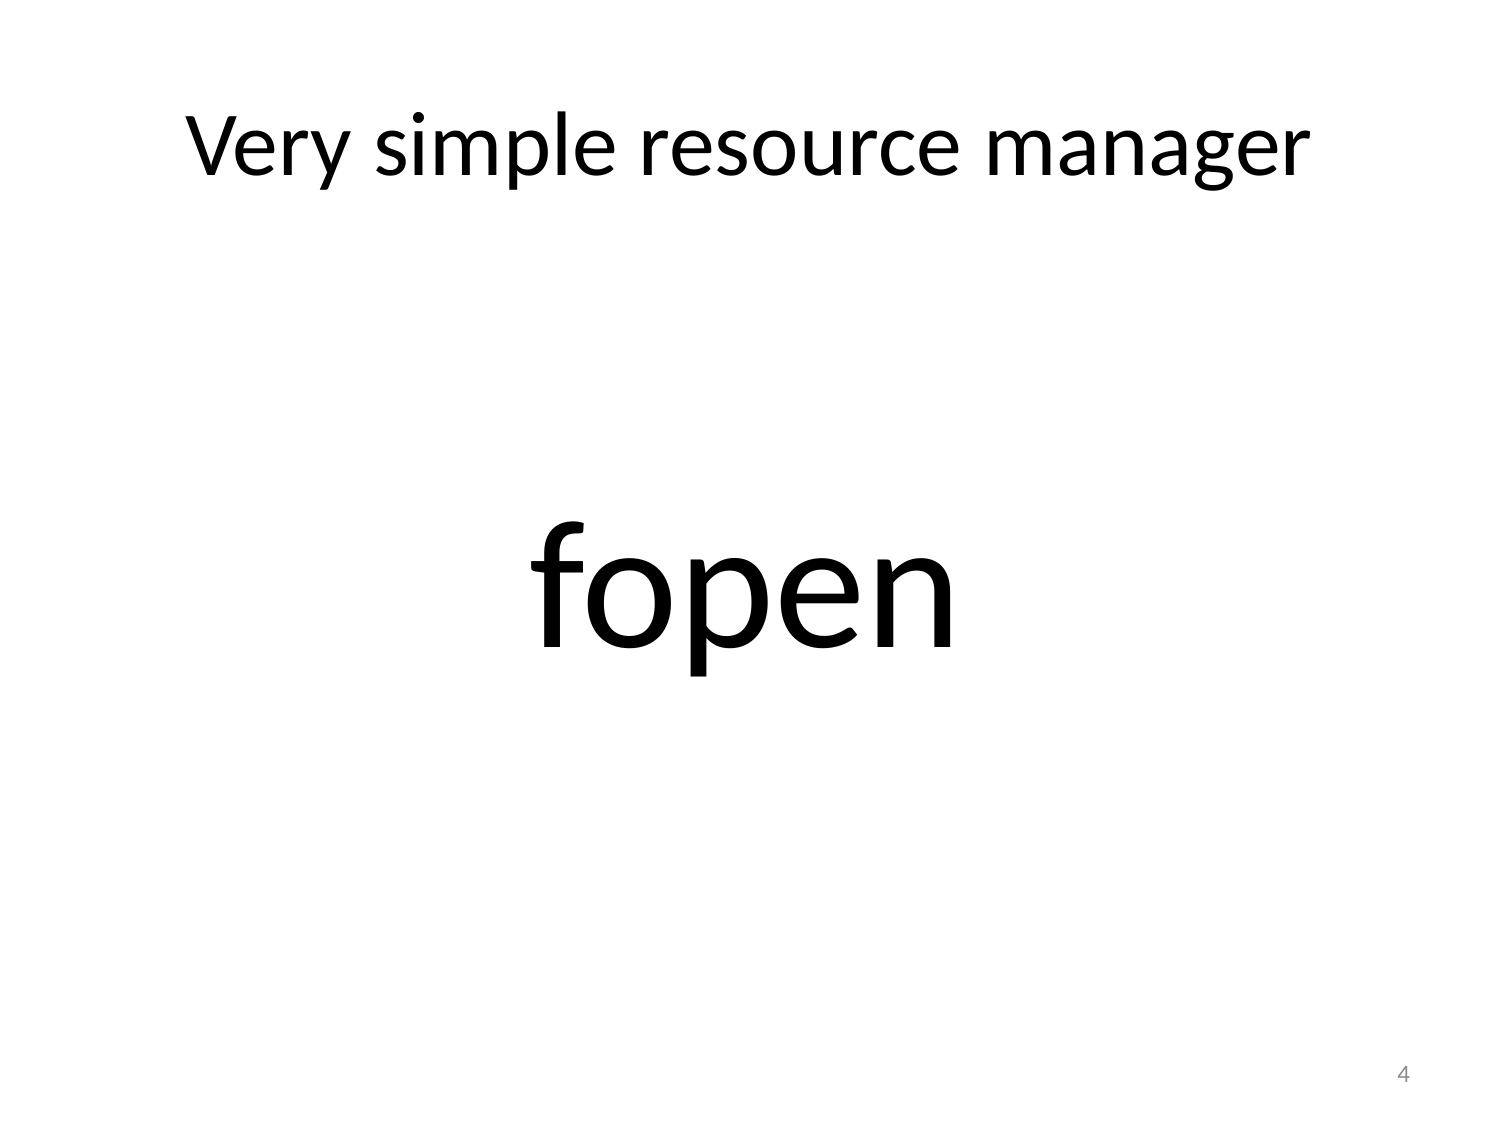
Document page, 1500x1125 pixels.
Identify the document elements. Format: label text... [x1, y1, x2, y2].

text_box fopen [514, 456, 978, 692]
slide_number 4 [1074, 1042, 1425, 1103]
title Very simple resource manager [75, 45, 1425, 233]
